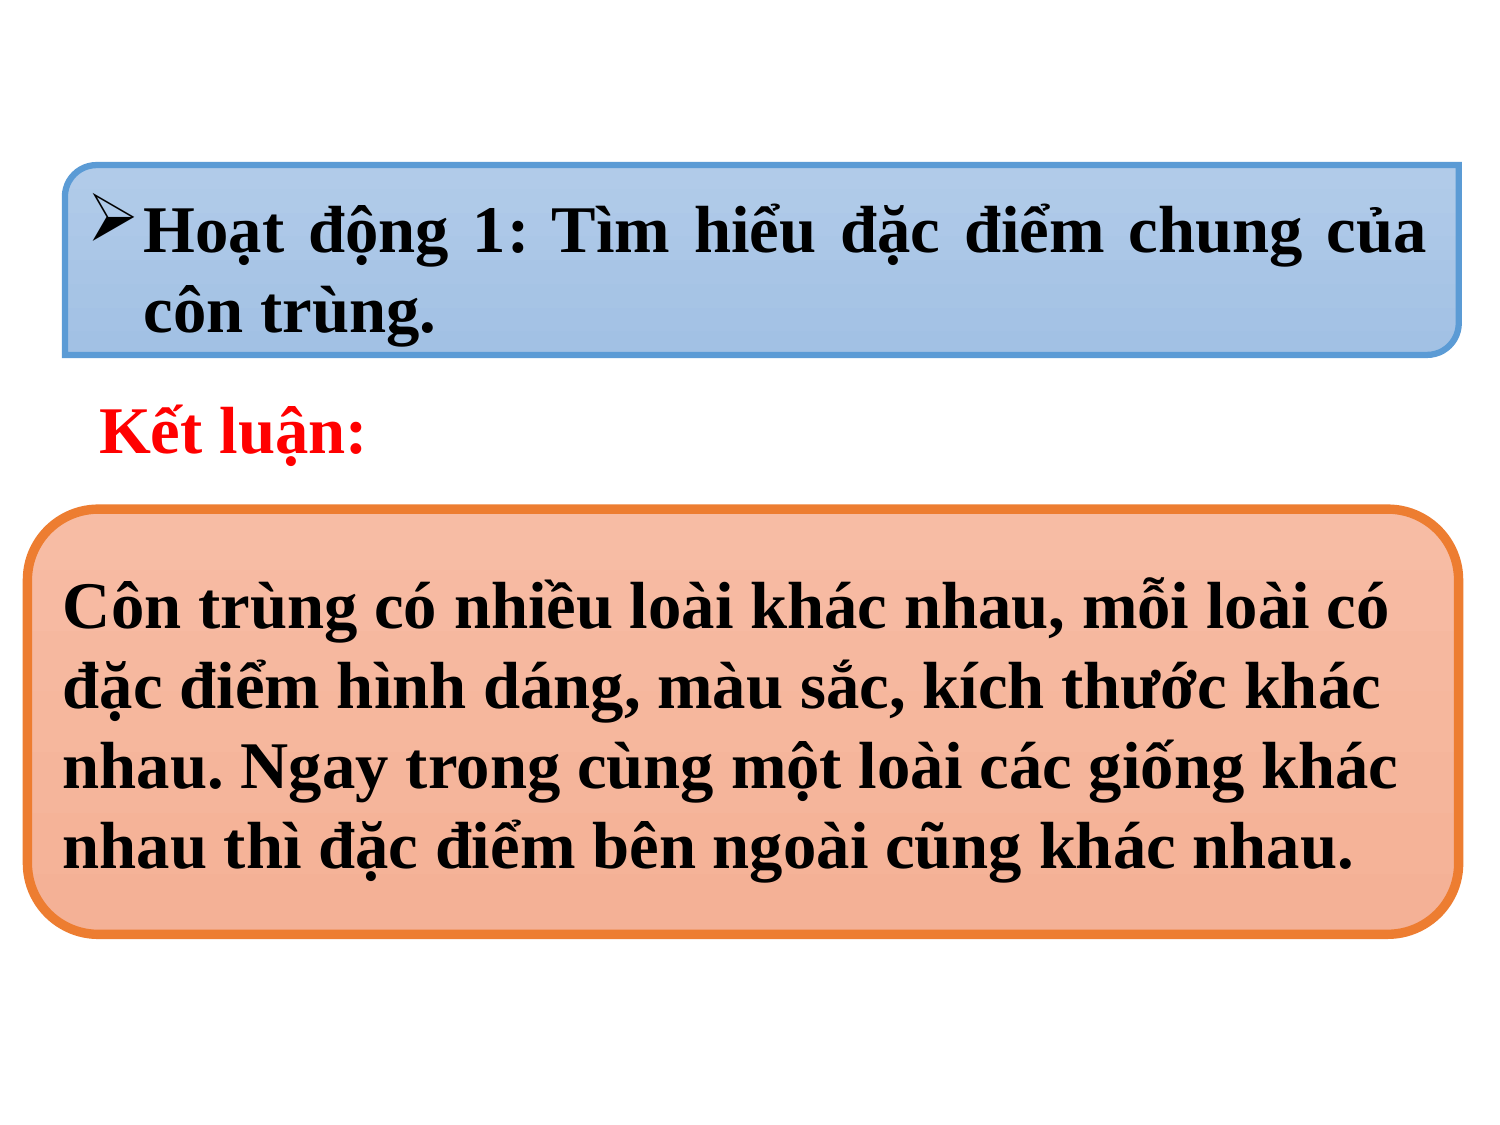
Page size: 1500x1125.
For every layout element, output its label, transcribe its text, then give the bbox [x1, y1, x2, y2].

text_box Côn trùng có nhiều loài khác nhau, mỗi loài có đặc điểm hình dáng, màu sắc, kích thước khác nhau. Ngay trong cùng một loài các giống khác nhau thì đặc điểm bên ngoài cũng khác nhau. [26, 508, 1460, 935]
text_box Hoạt động 1: Tìm hiểu đặc điểm chung của côn trùng. [72, 178, 1443, 353]
text_box [64, 164, 1460, 356]
text_box Kết luận: [84, 379, 449, 474]
